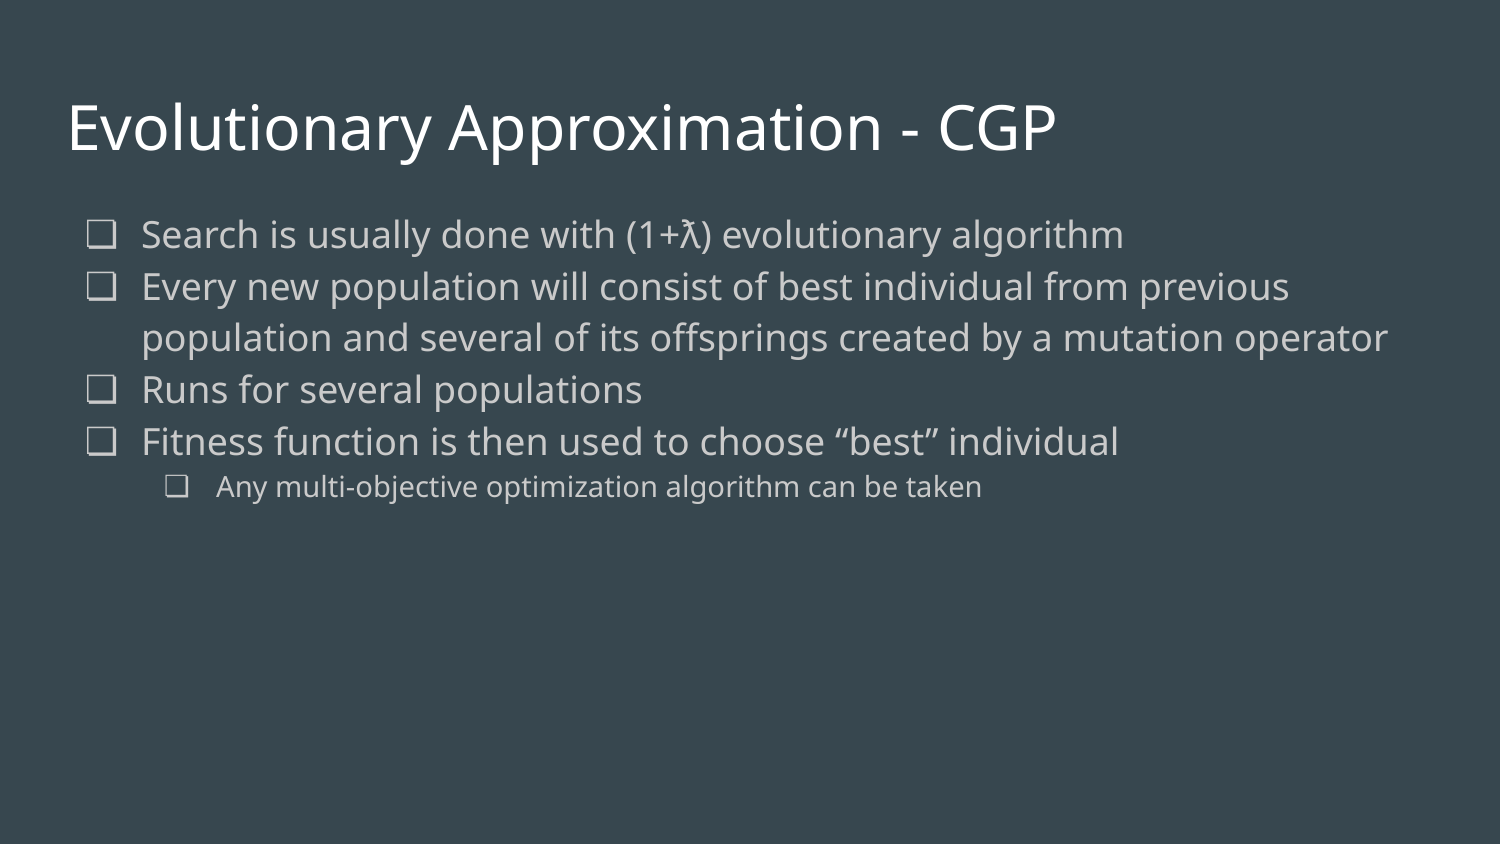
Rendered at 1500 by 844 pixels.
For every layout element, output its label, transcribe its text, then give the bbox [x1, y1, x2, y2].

list Search is usually done with (1+ƛ) evolutionary algorithm Every new population will consist of best individual from previous population and several of its offsprings created by a mutation operator Runs for several populations Fitness function is then used to choose “best” individual Any multi-objective optimization algorithm can be taken [51, 189, 1449, 750]
title Evolutionary Approximation - CGP [51, 72, 1449, 167]
